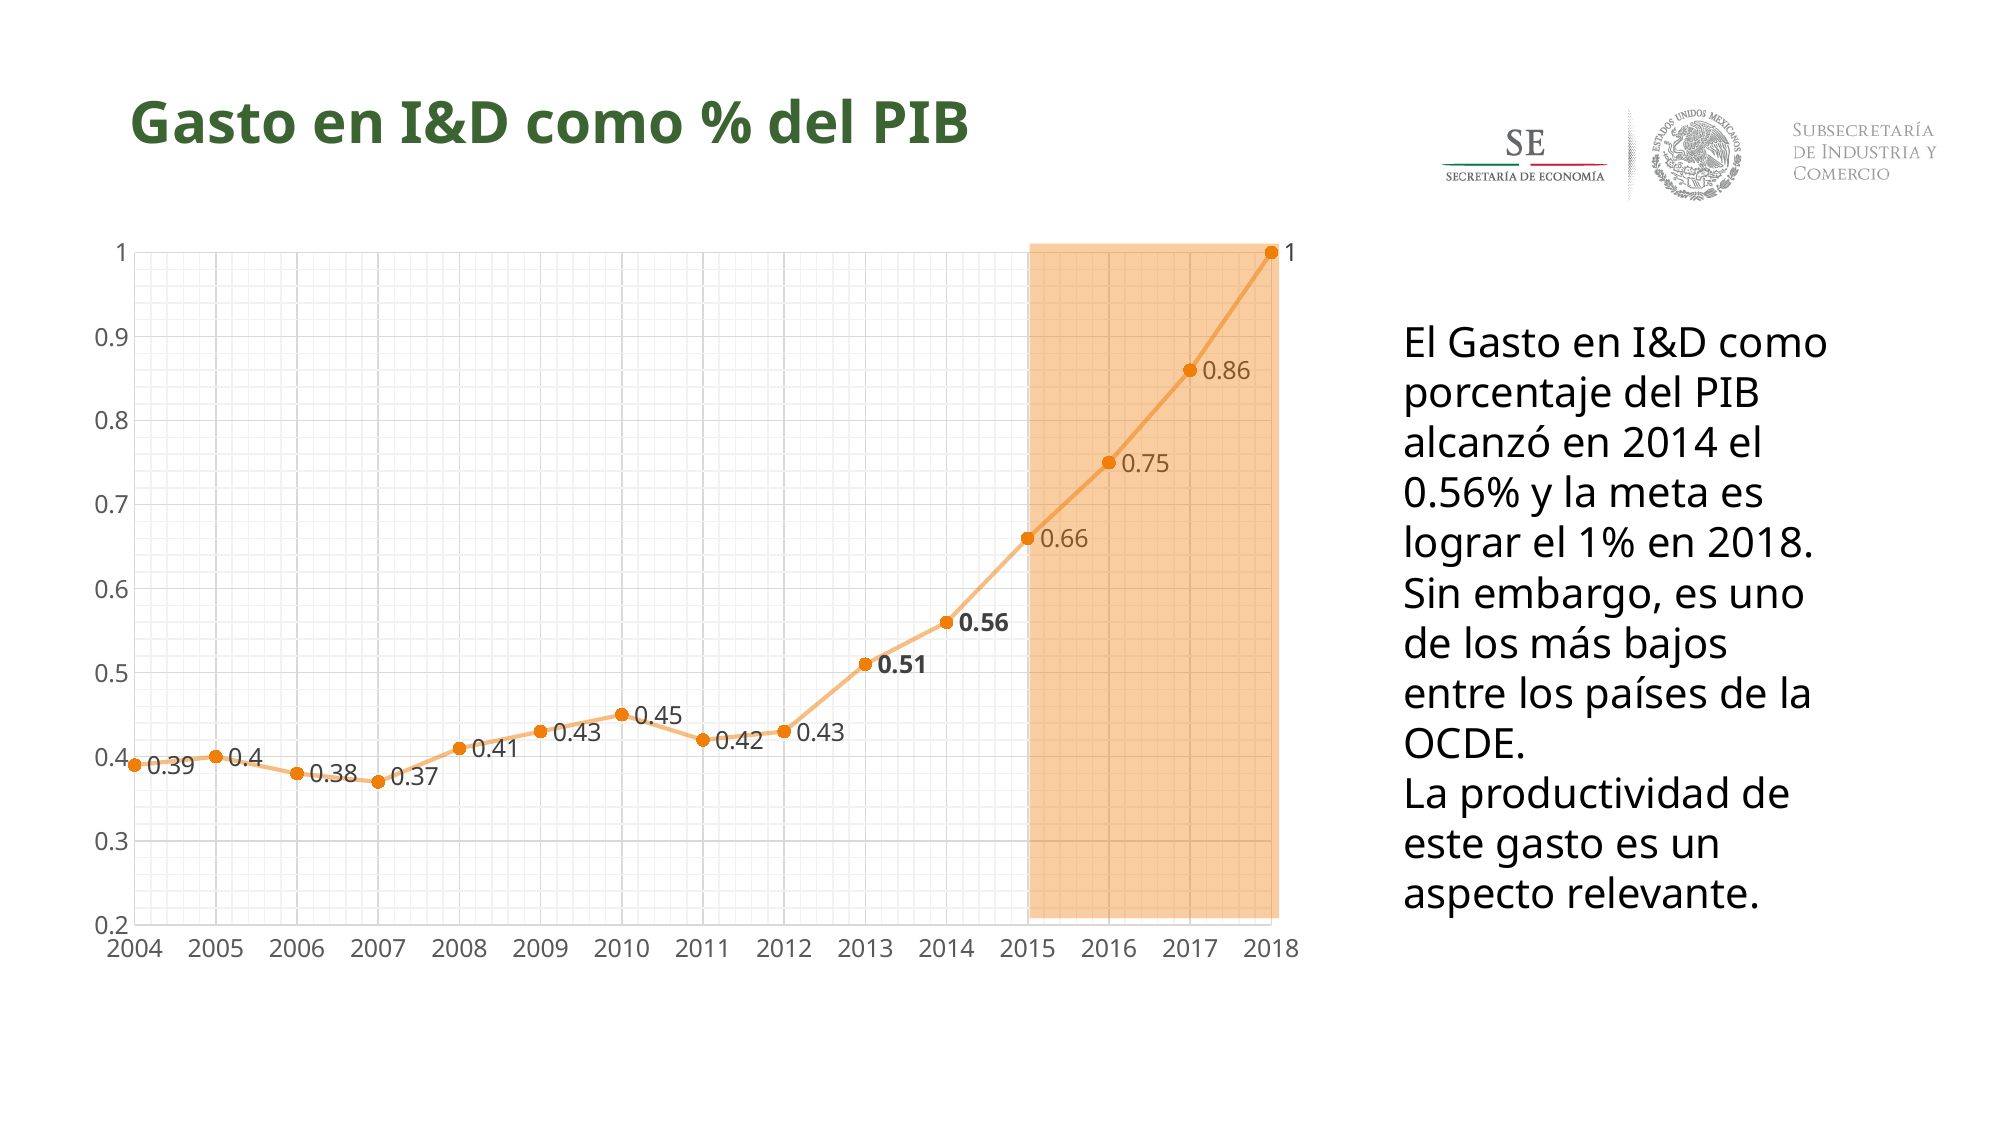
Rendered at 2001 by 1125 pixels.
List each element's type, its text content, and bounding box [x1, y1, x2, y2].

chart [69, 220, 1325, 981]
title Gasto en I&D como % del PIB [115, 50, 1358, 201]
text_box El Gasto en I&D como porcentaje del PIB alcanzó en 2014 el 0.56% y la meta es lograr el 1% en 2018. Sin embargo, es uno de los más bajos entre los países de la OCDE. La productividad de este gasto es un aspecto relevante. [1388, 308, 1847, 924]
picture [1398, 99, 1979, 210]
